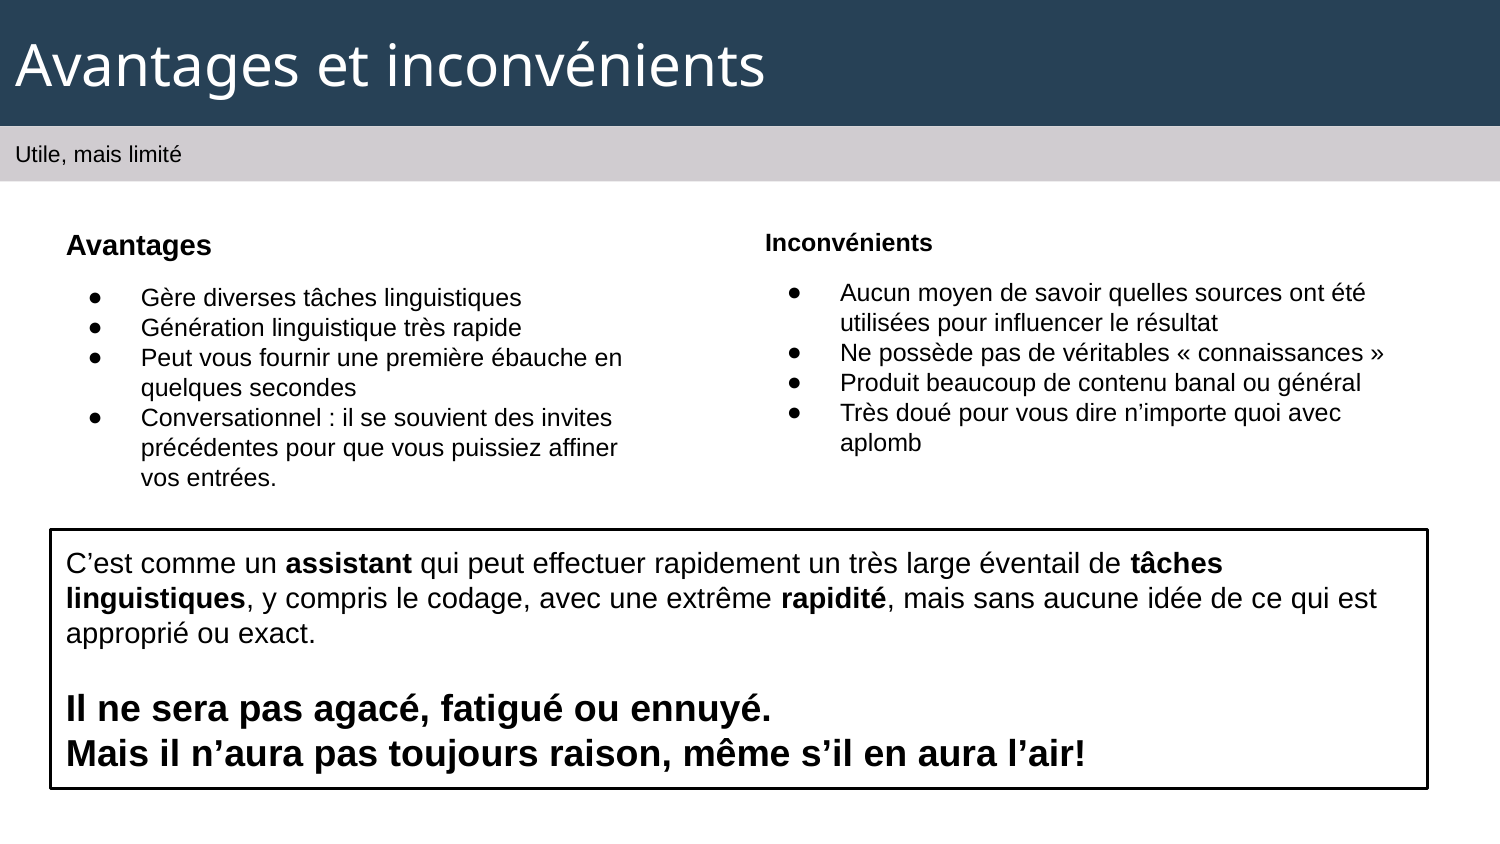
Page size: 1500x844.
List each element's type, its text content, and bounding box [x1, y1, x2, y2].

text_box C’est comme un assistant qui peut effectuer rapidement un très large éventail de tâches linguistiques, y compris le codage, avec une extrême rapidité, mais sans aucune idée de ce qui est approprié ou exact. Il ne sera pas agacé, fatigué ou ennuyé. Mais il n’aura pas toujours raison, même s’il en aura l’air! [50, 529, 1428, 789]
text_box Avantages Gère diverses tâches linguistiques Génération linguistique très rapide Peut vous fournir une première ébauche en quelques secondes Conversationnel : il se souvient des invites précédentes pour que vous puissiez affiner vos entrées. [50, 211, 677, 507]
text_box Inconvénients Aucun moyen de savoir quelles sources ont été utilisées pour influencer le résultat Ne possède pas de véritables « connaissances » Produit beaucoup de contenu banal ou général Très doué pour vous dire n’importe quoi avec aplomb [750, 211, 1440, 472]
text_box Utile, mais limité [0, 126, 1500, 182]
title Avantages et inconvénients [0, 0, 1500, 126]
